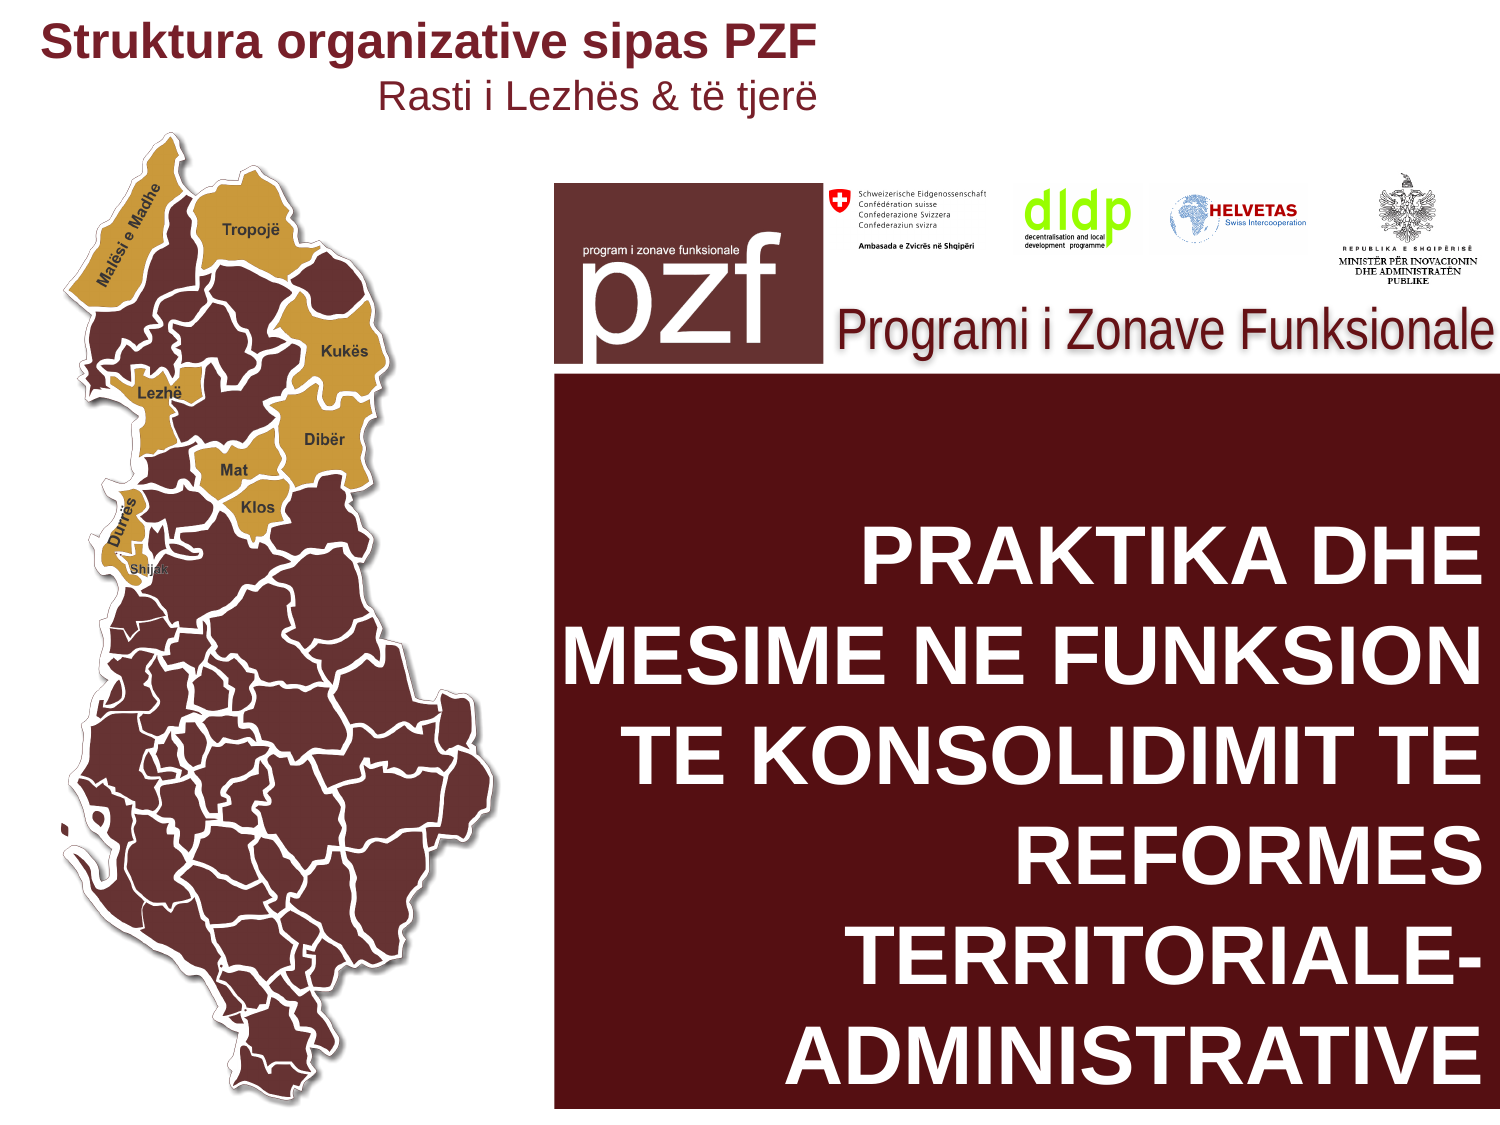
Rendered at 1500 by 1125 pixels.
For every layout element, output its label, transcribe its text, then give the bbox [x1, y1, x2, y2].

text_box Programi i Zonave Funksionale [828, 290, 1497, 362]
picture [1331, 169, 1483, 285]
subtitle PRAKTIKA DHE MESIME NE FUNKSION TE KONSOLIDIMIT TE REFORMES TERRITORIALE-ADMINISTRATIVE [554, 373, 1500, 1109]
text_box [829, 183, 1308, 256]
text_box Struktura organizative sipas PZF Rasti i Lezhës & të tjerë [0, 1, 833, 186]
picture [43, 118, 519, 1118]
picture [553, 183, 824, 374]
